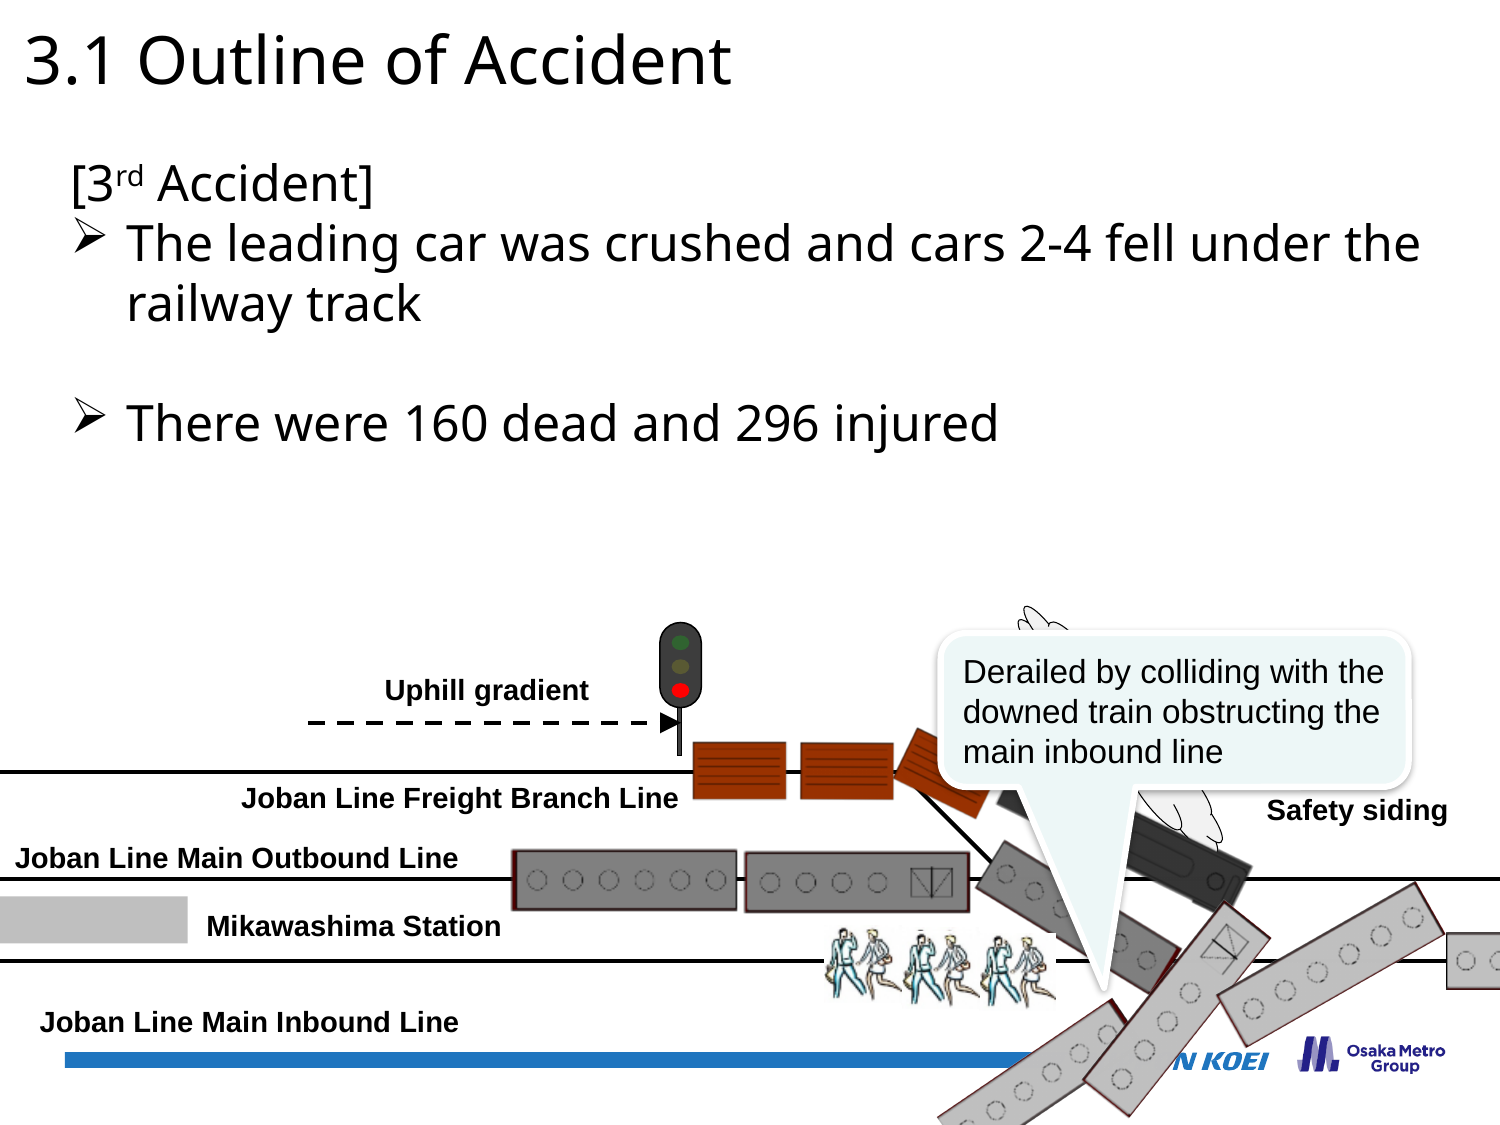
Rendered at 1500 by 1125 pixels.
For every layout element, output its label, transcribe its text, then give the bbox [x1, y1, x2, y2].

text_box Safety siding [1251, 784, 1478, 834]
picture [797, 725, 1255, 878]
text_box Mikawashima Station [191, 899, 546, 950]
text_box [0, 894, 190, 946]
picture [740, 848, 1500, 1125]
text_box Joban Line Main Outbound Line [0, 832, 554, 877]
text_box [659, 622, 702, 756]
text_box [1016, 604, 1069, 628]
text_box [3rd Accident] The leading car was crushed and cars 2-4 fell under the railway track There were 160 dead and 296 injured [55, 143, 1490, 459]
text_box Uphill gradient [369, 663, 606, 714]
picture [508, 846, 739, 914]
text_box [901, 811, 1008, 879]
text_box Joban Line Freight Branch Line [226, 781, 743, 823]
text_box Derailed by colliding with the downed train obstructing the main inbound line [937, 629, 1412, 801]
text_box 3.1 Outline of Accident [9, 10, 1500, 145]
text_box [1000, 781, 1008, 801]
picture [689, 739, 788, 801]
text_box Joban Line Main Inbound Line [24, 996, 501, 1046]
